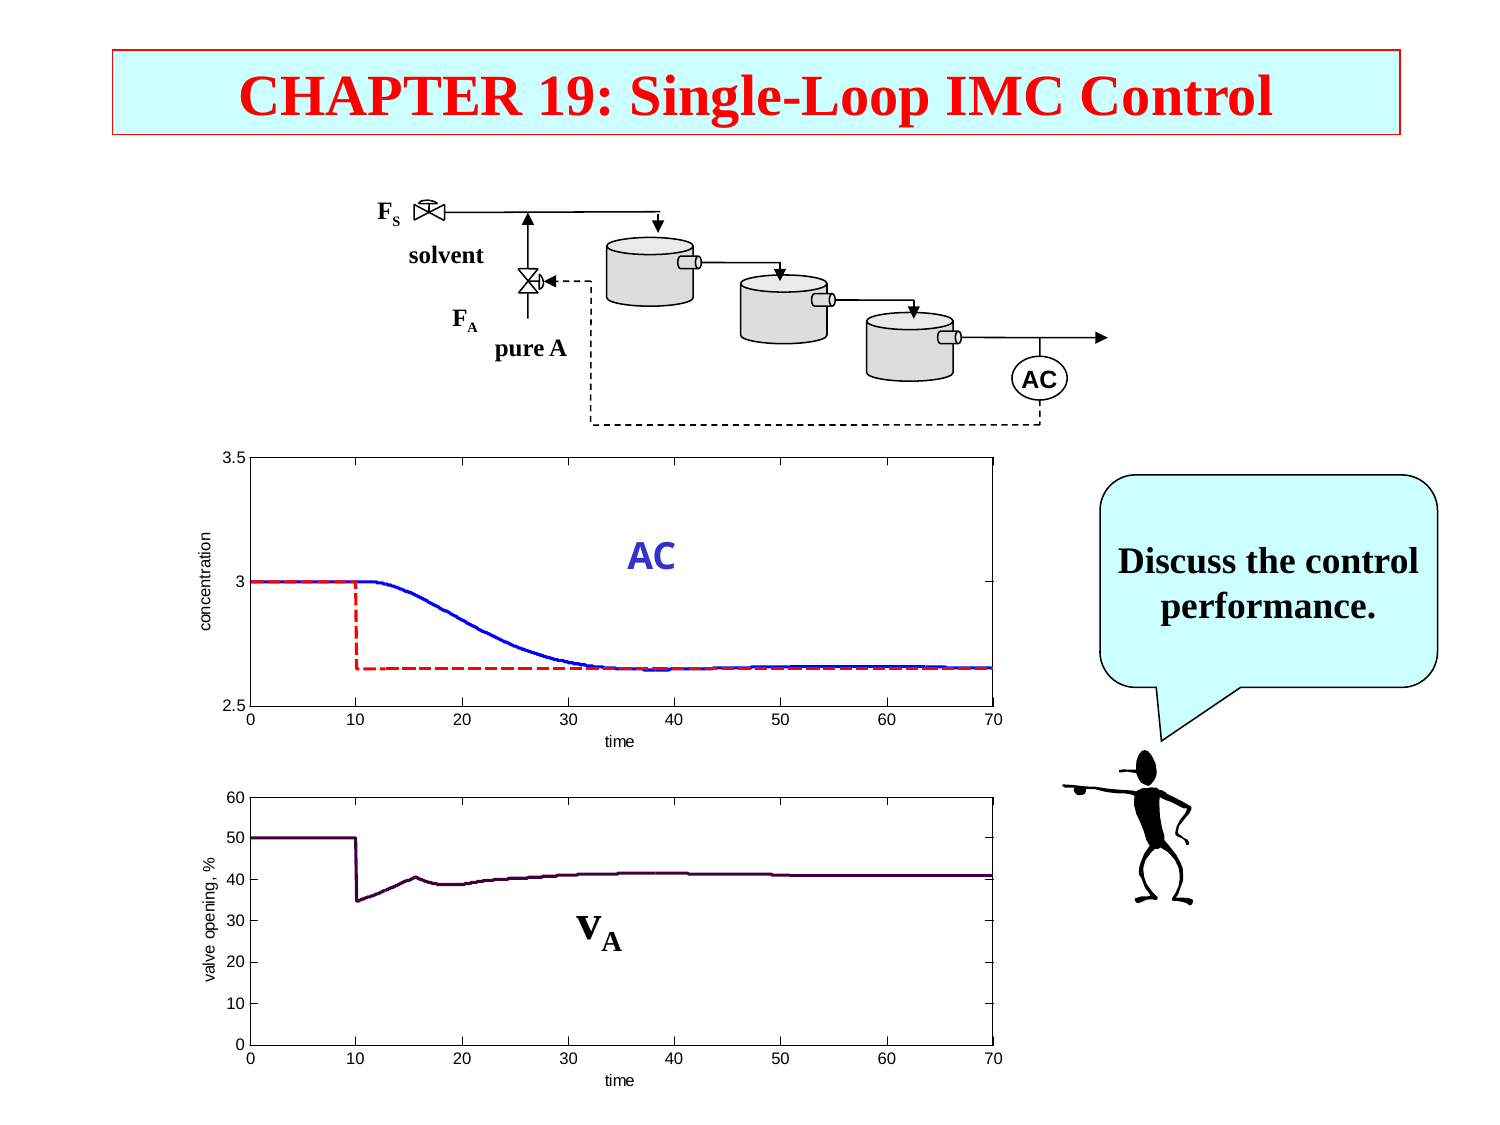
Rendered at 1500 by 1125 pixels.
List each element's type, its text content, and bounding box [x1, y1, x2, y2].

text_box CHAPTER 19: Single-Loop IMC Control [112, 50, 1400, 135]
text_box Discuss the control performance. [1099, 474, 1438, 742]
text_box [1062, 749, 1194, 906]
picture [124, 403, 1085, 1125]
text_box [362, 187, 1109, 426]
